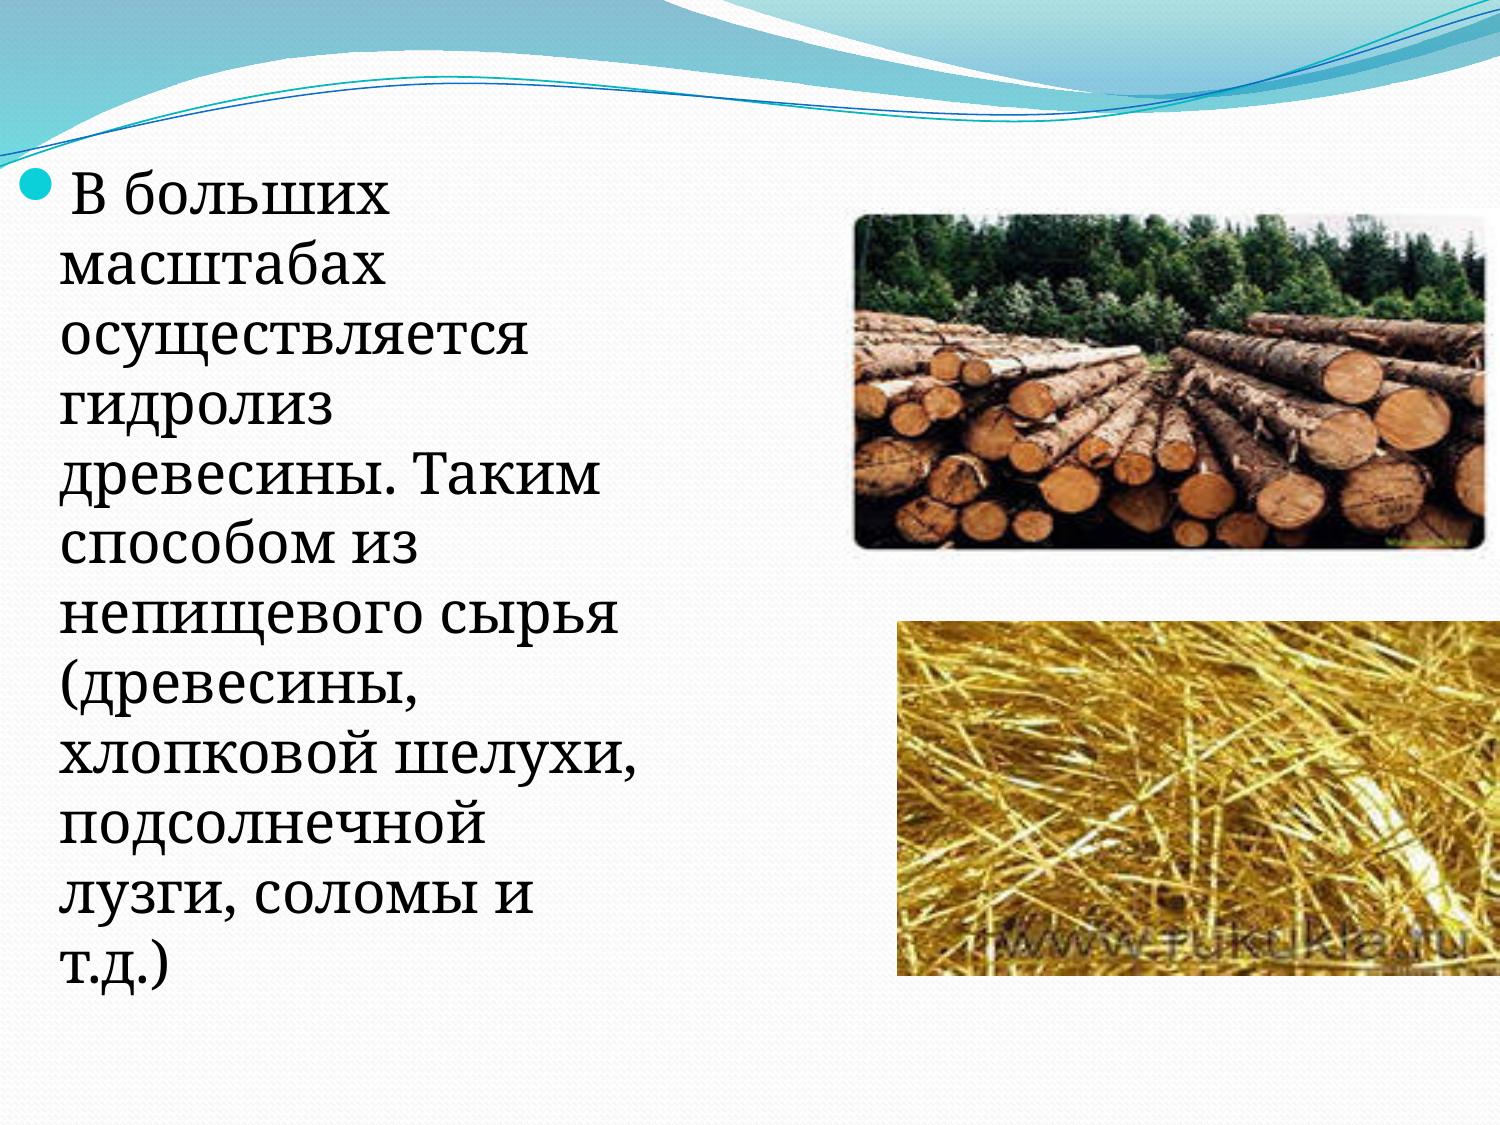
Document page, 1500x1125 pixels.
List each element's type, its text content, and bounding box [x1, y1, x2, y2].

picture [844, 207, 1500, 559]
list В больших масштабах осуществляется гидролиз древесины. Таким способом из непищевого сырья (древесины, хлопковой шелухи, подсолнечной лузги, соломы и т.д.) [0, 149, 656, 1125]
picture [897, 621, 1500, 977]
